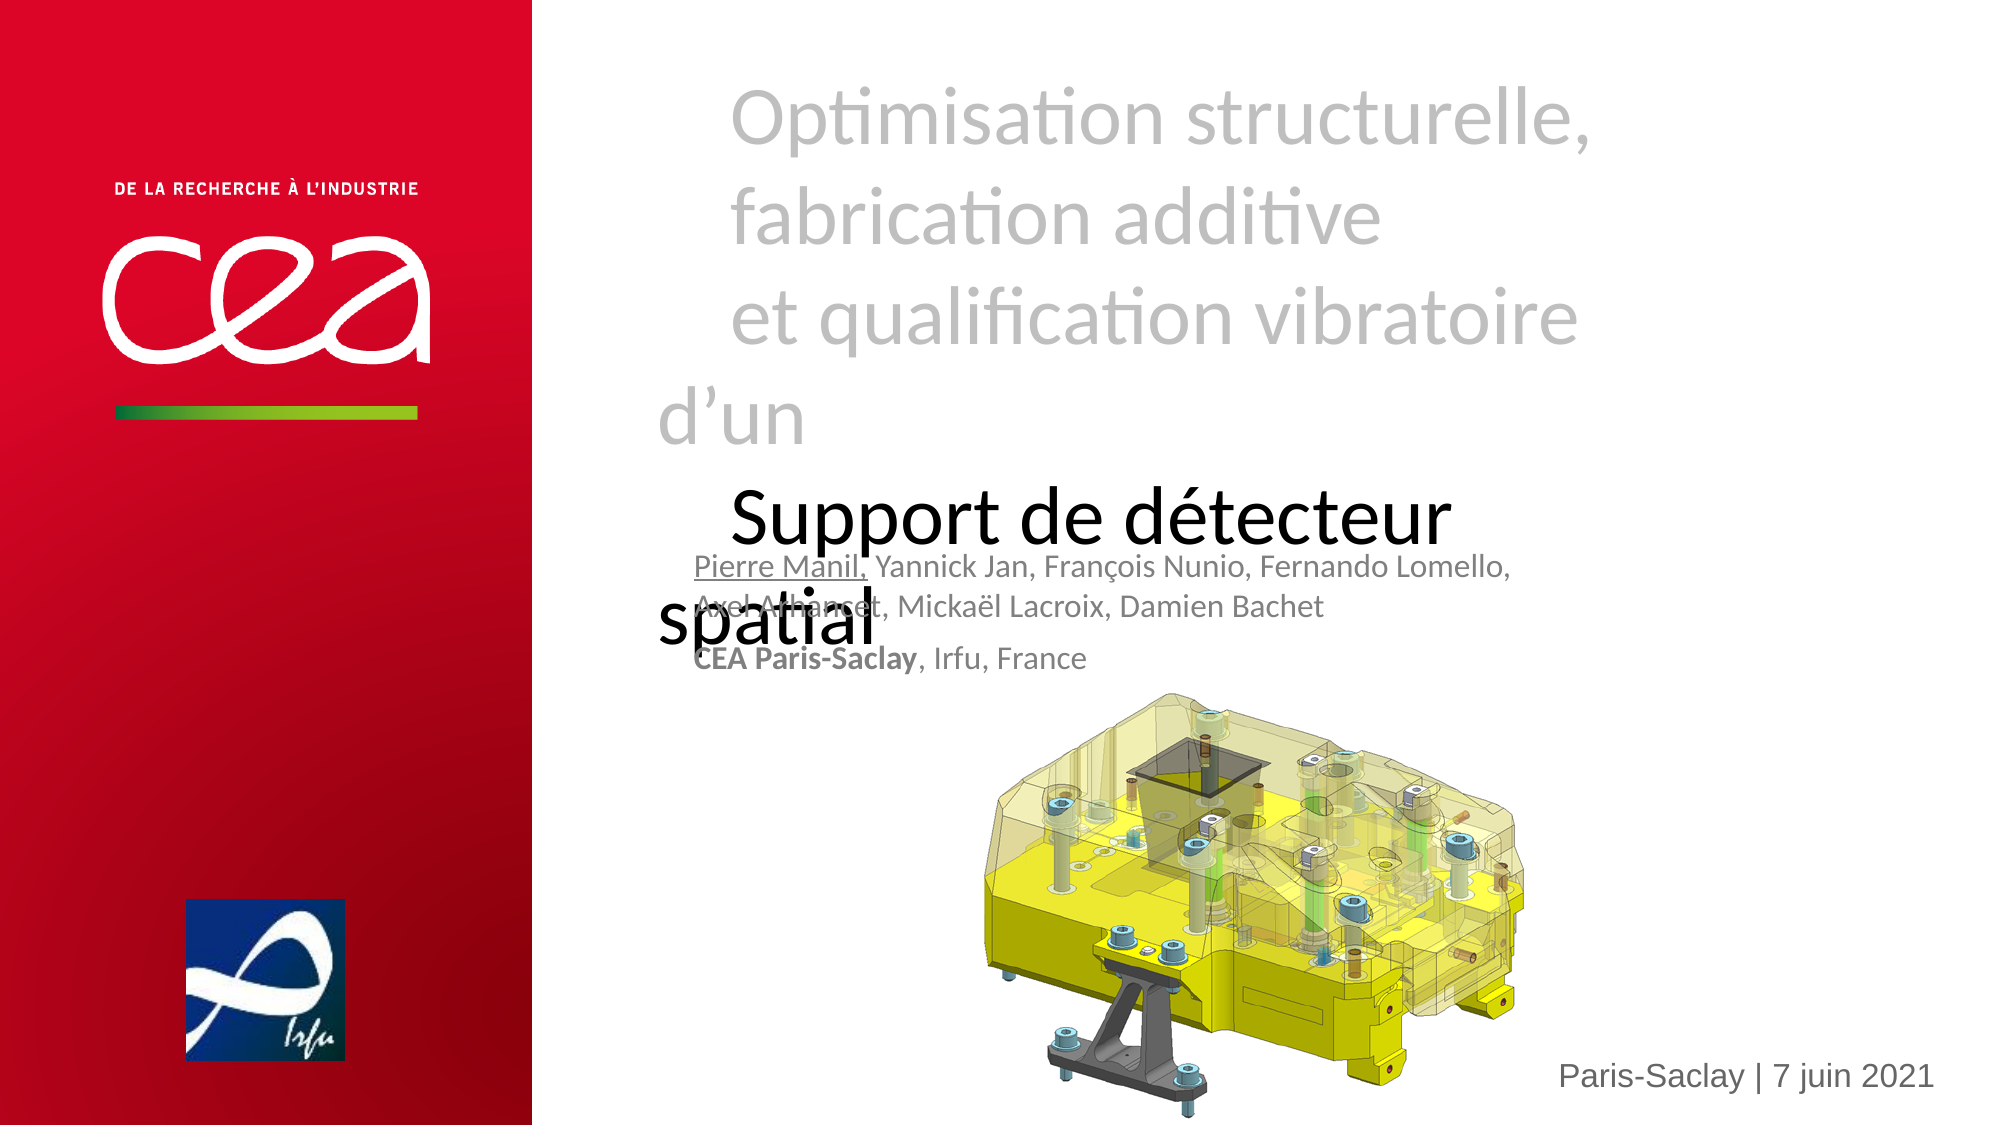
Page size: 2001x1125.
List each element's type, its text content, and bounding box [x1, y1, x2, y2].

text_box Optimisation structurelle, fabrication additive et qualification vibratoire d’un Support de détecteur spatial [642, 53, 1691, 469]
text_box Paris-Saclay | 7 juin 2021 [1543, 1046, 2000, 1102]
text_box Pierre Manil, Yannick Jan, François Nunio, Fernando Lomello, Axel Arhancet, Mickaël Lacroix, Damien Bachet CEA Paris-Saclay, Irfu, France [679, 536, 2000, 684]
picture [0, 0, 532, 1125]
picture [978, 688, 1530, 1125]
